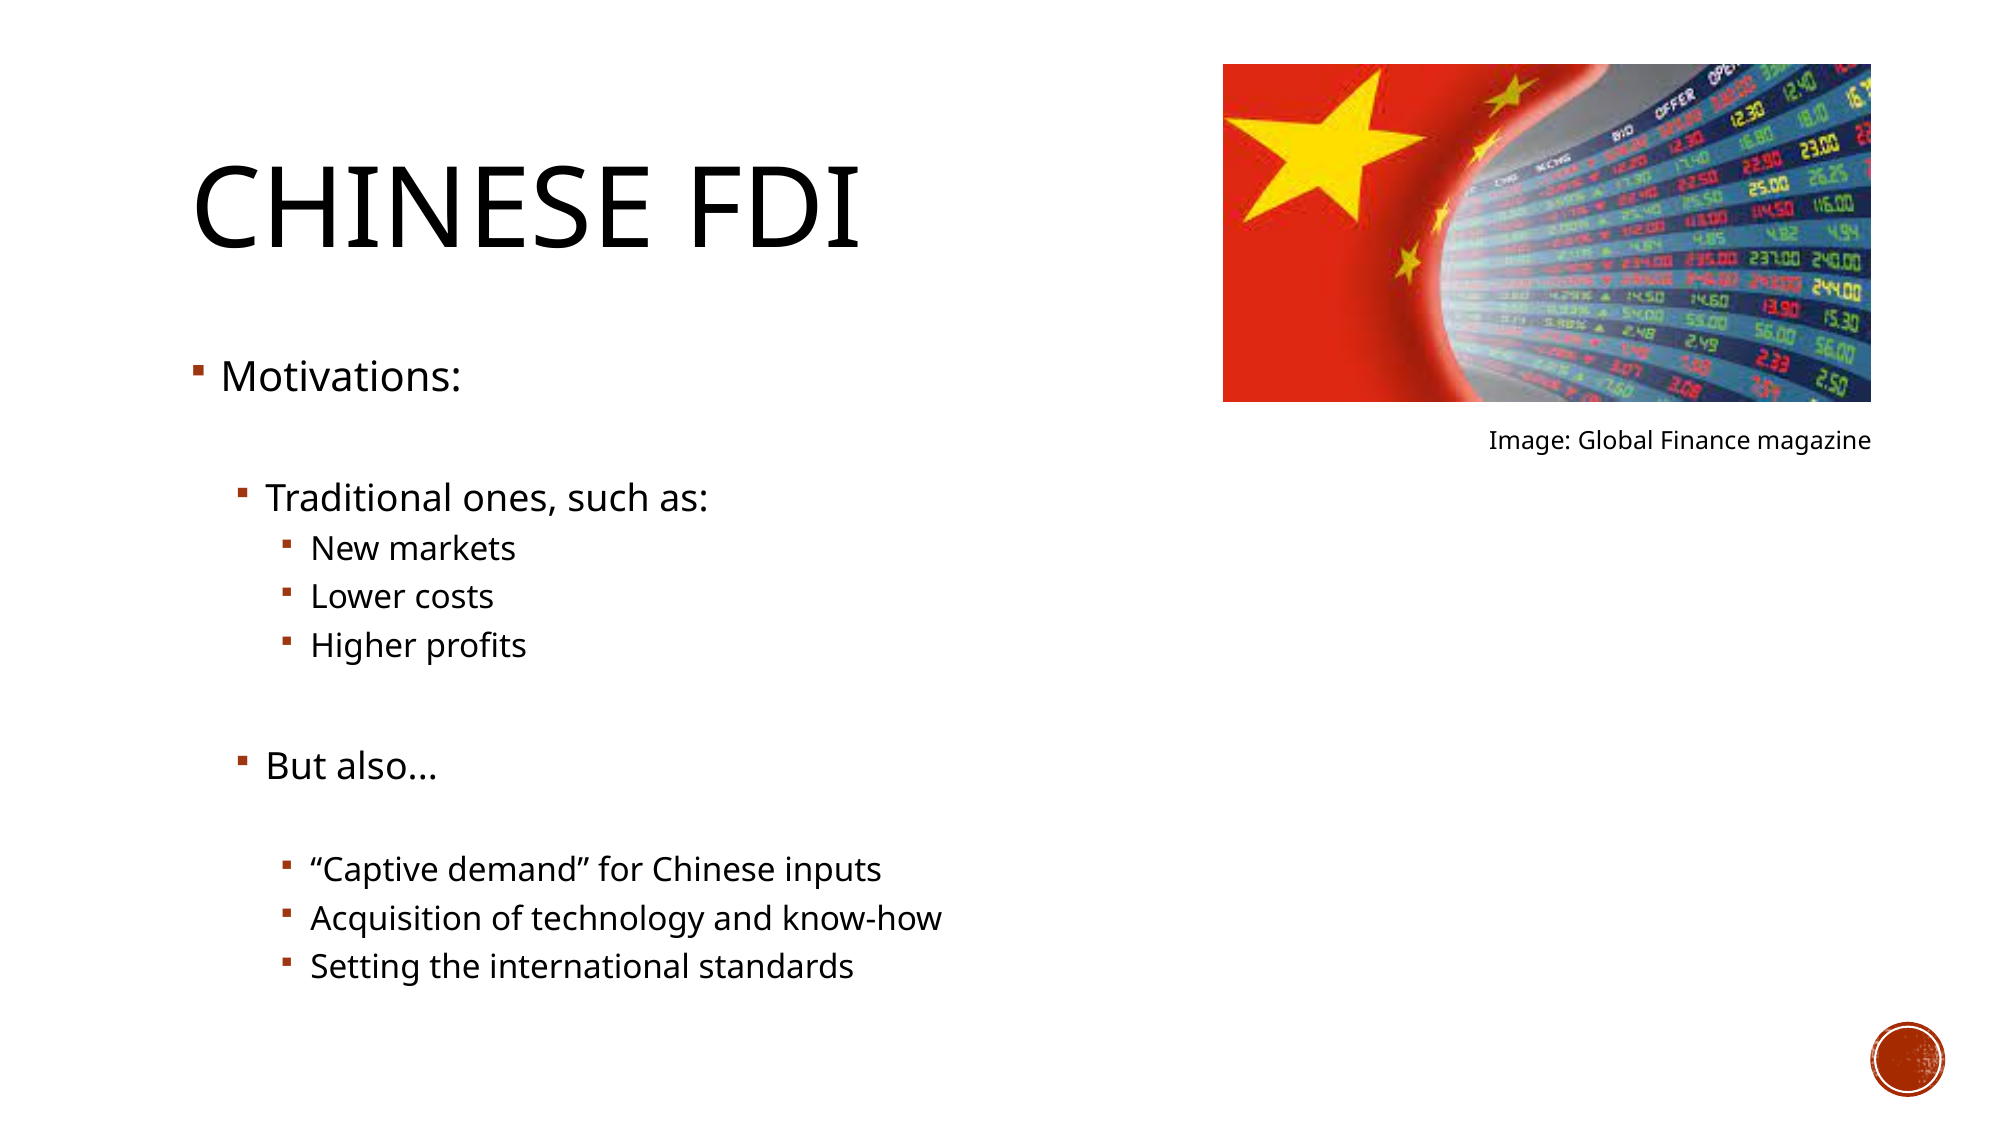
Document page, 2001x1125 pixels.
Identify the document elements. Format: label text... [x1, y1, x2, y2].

picture [1223, 64, 1871, 402]
title Chinese FDI [175, 79, 1222, 344]
list Motivations: Traditional ones, such as: New markets Lower costs Higher profits But also... “Captive demand” for Chinese inputs Acquisition of technology and know-how Setting the international standards [175, 348, 1826, 1013]
text_box Image: Global Finance magazine [1474, 416, 1887, 462]
